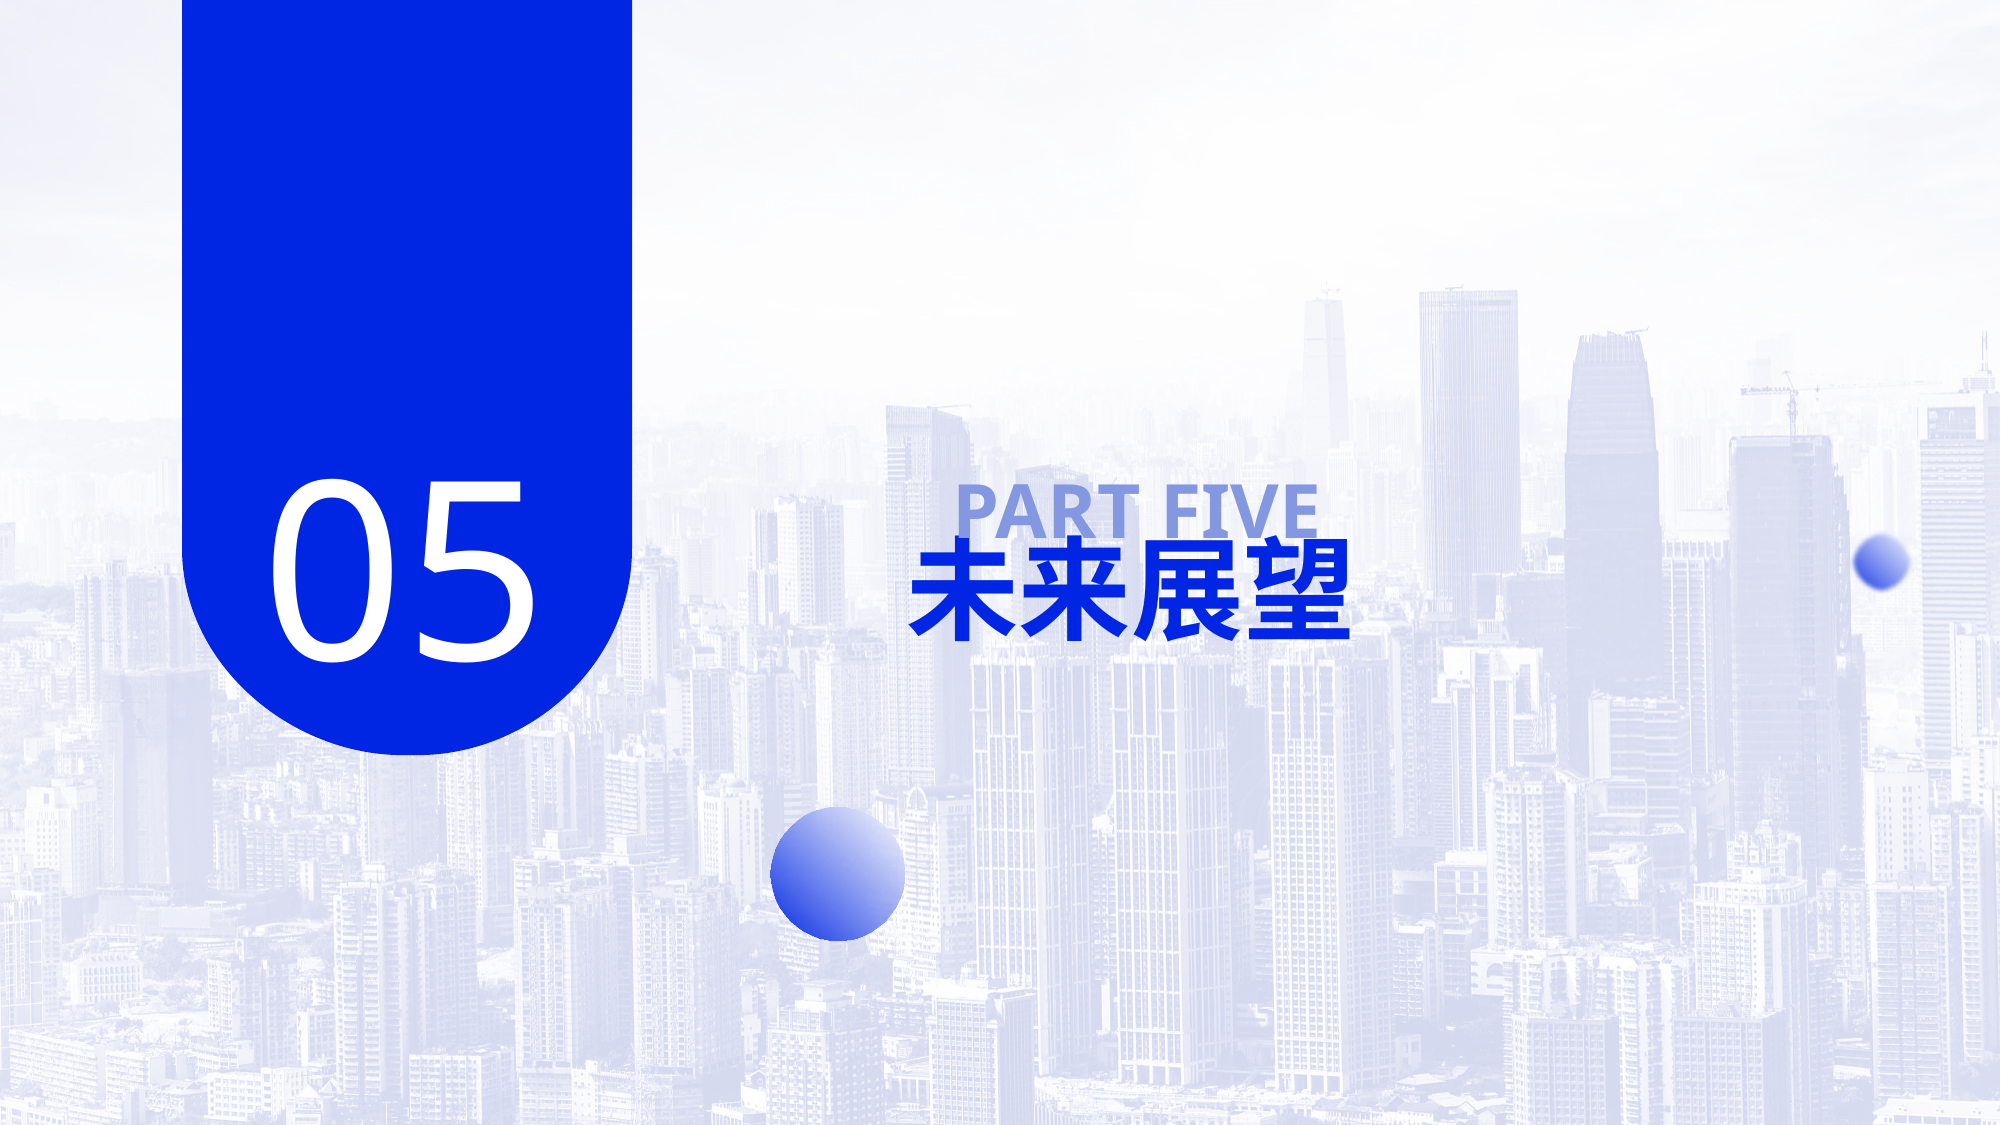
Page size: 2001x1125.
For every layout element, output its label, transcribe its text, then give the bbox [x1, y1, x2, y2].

text_box 未来展望 [873, 511, 1390, 664]
text_box 05 [204, 403, 605, 722]
text_box PART FIVE [878, 456, 1396, 563]
